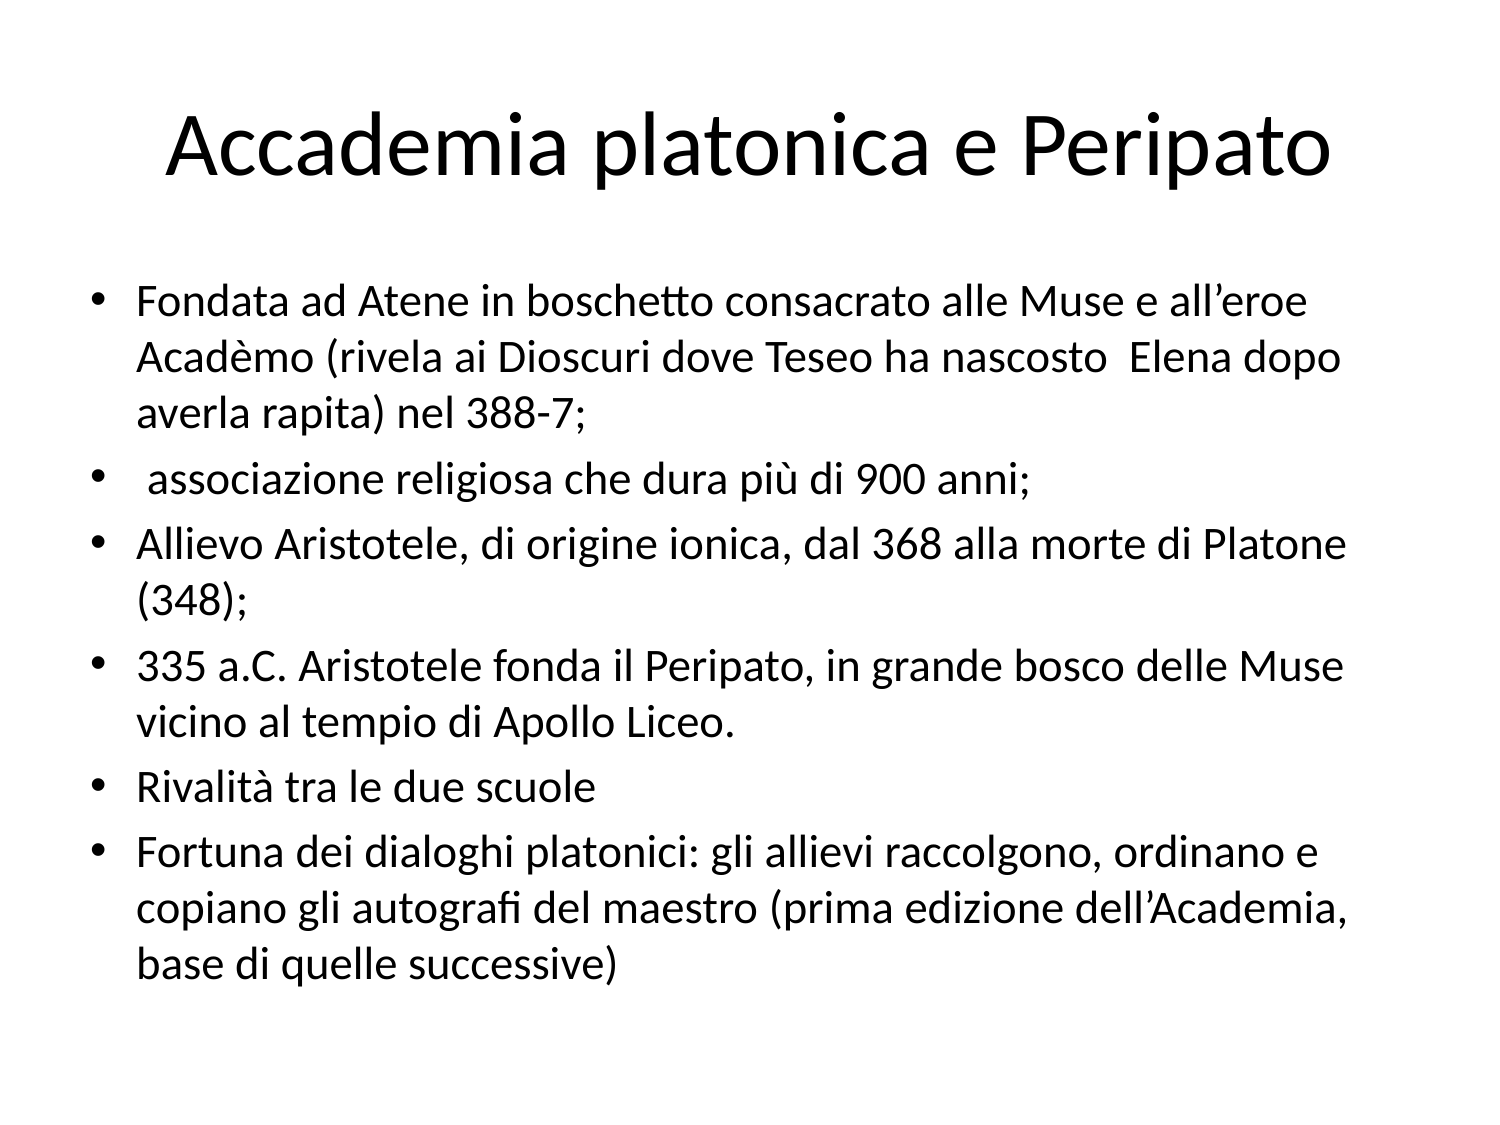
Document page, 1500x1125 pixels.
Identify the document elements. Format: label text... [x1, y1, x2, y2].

list Fondata ad Atene in boschetto consacrato alle Muse e all’eroe Acadèmo (rivela ai Dioscuri dove Teseo ha nascosto Elena dopo averla rapita) nel 388-7; associazione religiosa che dura più di 900 anni; Allievo Aristotele, di origine ionica, dal 368 alla morte di Platone (348); 335 a.C. Aristotele fonda il Peripato, in grande bosco delle Muse vicino al tempio di Apollo Liceo. Rivalità tra le due scuole Fortuna dei dialoghi platonici: gli allievi raccolgono, ordinano e copiano gli autografi del maestro (prima edizione dell’Academia, base di quelle successive) [75, 262, 1425, 1005]
title Accademia platonica e Peripato [75, 45, 1425, 233]
